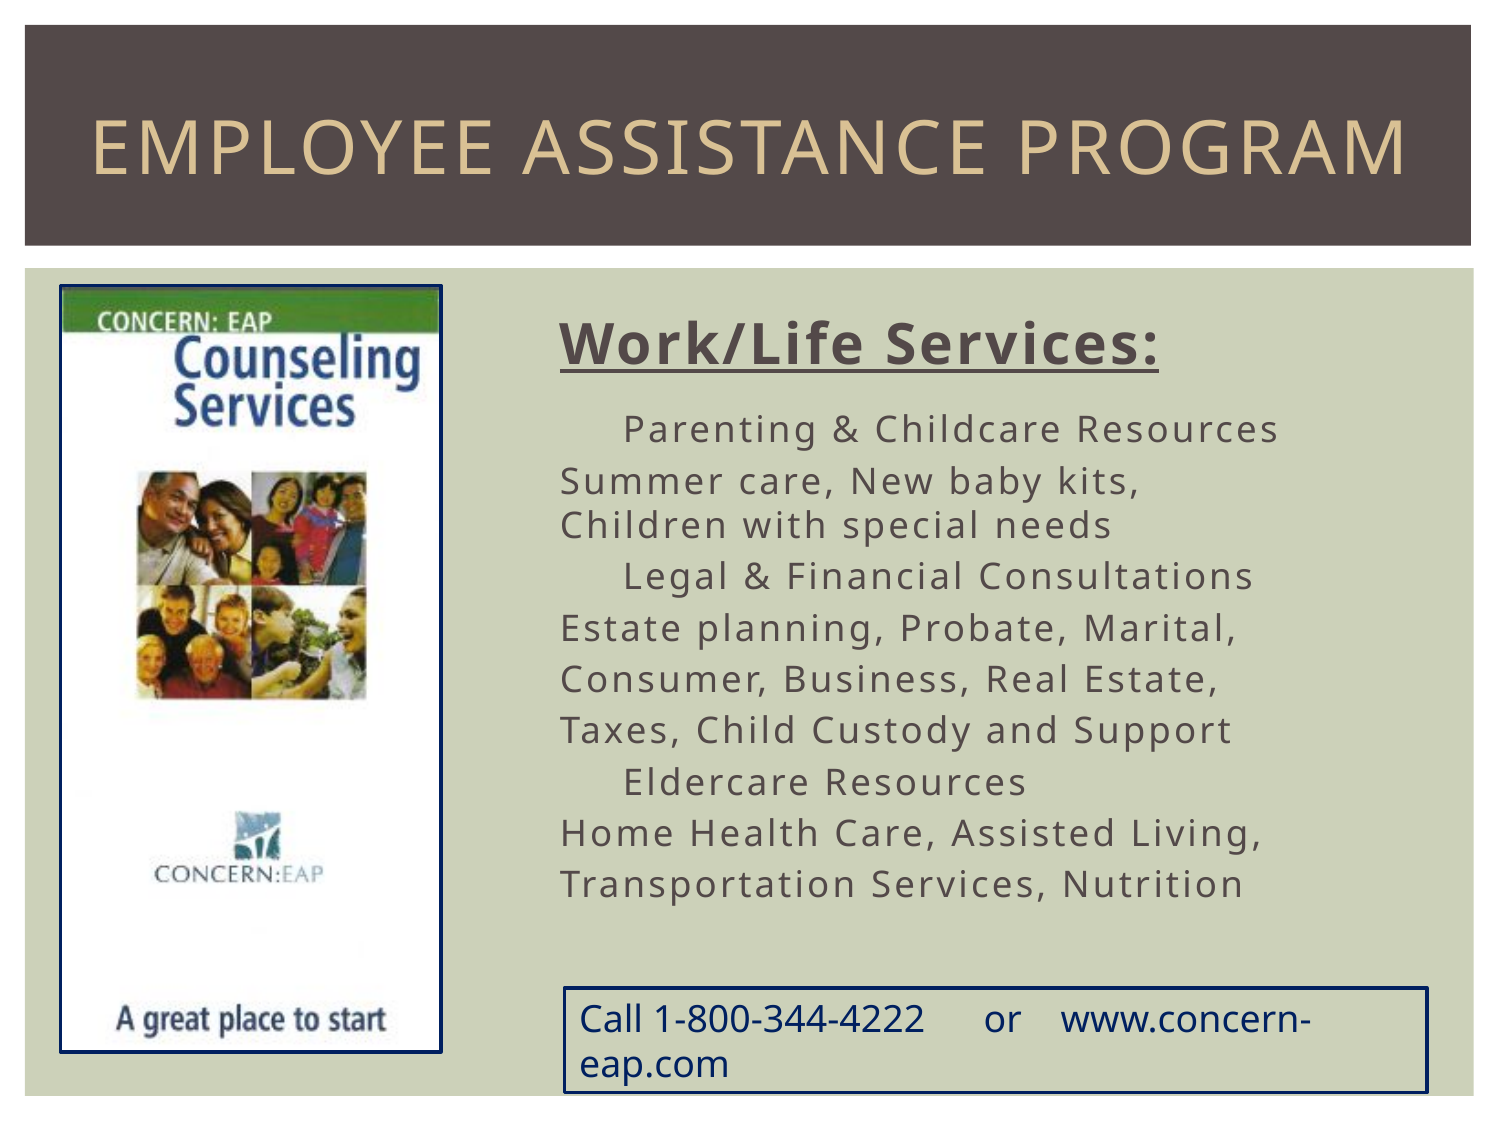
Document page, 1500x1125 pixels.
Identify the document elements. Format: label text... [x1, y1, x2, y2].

title Employee assistance program [62, 58, 1438, 232]
list Work/Life Services: Parenting & Childcare Resources Summer care, New baby kits, Children with special needs Legal & Financial Consultations Estate planning, Probate, Marital, Consumer, Business, Real Estate, Taxes, Child Custody and Support Eldercare Resources Home Health Care, Assisted Living, Transportation Services, Nutrition [537, 299, 1425, 950]
text_box Call 1-800-344-4222 or www.concern-eap.com [564, 987, 1427, 1093]
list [62, 287, 440, 1051]
